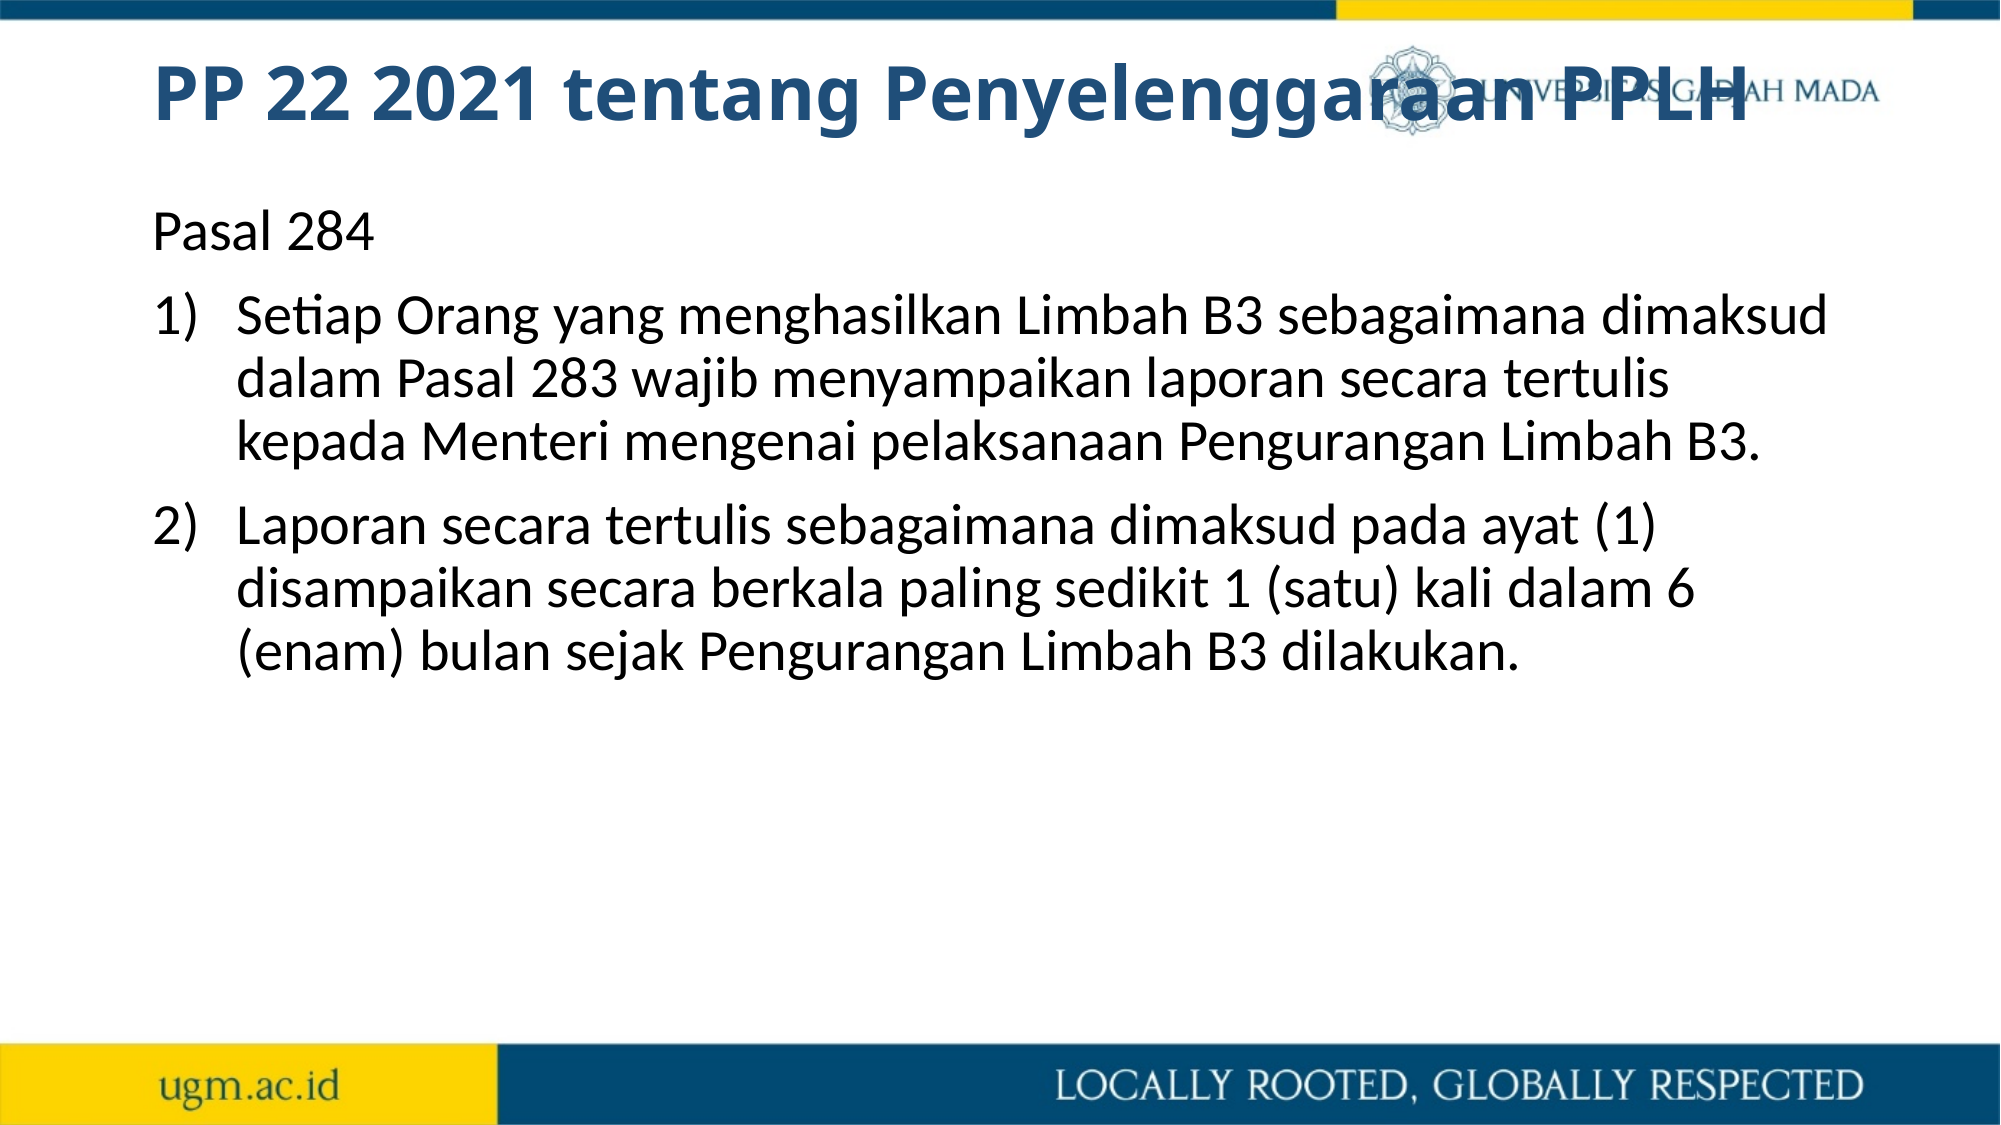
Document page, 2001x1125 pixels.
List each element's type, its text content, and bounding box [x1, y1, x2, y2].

title PP 22 2021 tentang Penyelenggaraan PPLH [137, 31, 1863, 162]
picture [0, 0, 2000, 1125]
list Pasal 284 Setiap Orang yang menghasilkan Limbah B3 sebagaimana dimaksud dalam Pasal 283 wajib menyampaikan laporan secara tertulis kepada Menteri mengenai pelaksanaan Pengurangan Limbah B3. Laporan secara tertulis sebagaimana dimaksud pada ayat (1) disampaikan secara berkala paling sedikit 1 (satu) kali dalam 6 (enam) bulan sejak Pengurangan Limbah B3 dilakukan. [137, 192, 1863, 1014]
